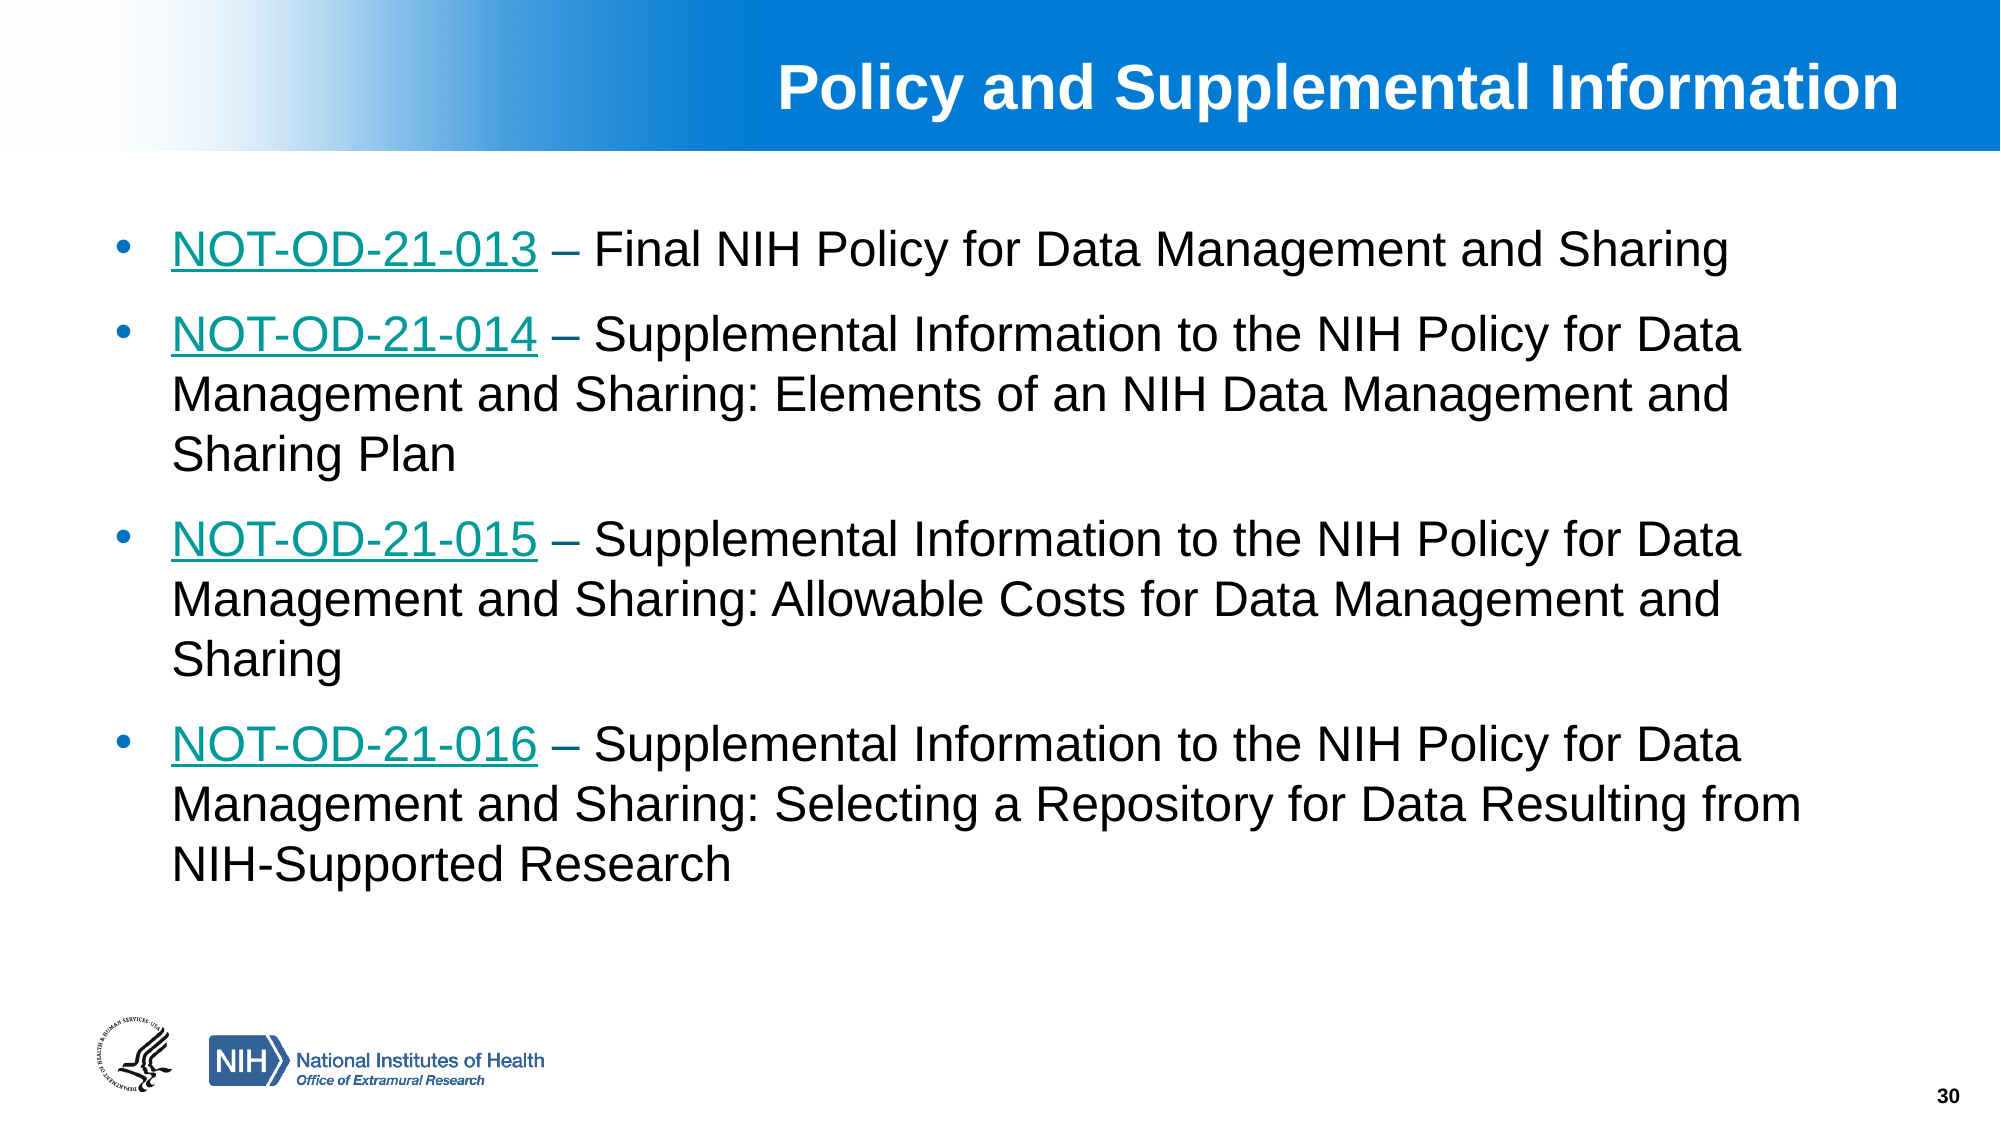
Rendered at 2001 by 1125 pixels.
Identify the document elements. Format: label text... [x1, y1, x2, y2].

picture [0, 0, 2000, 151]
picture [97, 1017, 173, 1093]
slide_number 30 [1674, 1074, 1975, 1101]
list NOT-OD-21-013 – Final NIH Policy for Data Management and Sharing NOT-OD-21-014 – Supplemental Information to the NIH Policy for Data Management and Sharing: Elements of an NIH Data Management and Sharing Plan NOT-OD-21-015 – Supplemental Information to the NIH Policy for Data Management and Sharing: Allowable Costs for Data Management and Sharing NOT-OD-21-016 – Supplemental Information to the NIH Policy for Data Management and Sharing: Selecting a Repository for Data Resulting from NIH-Supported Research [99, 208, 1900, 997]
title Policy and Supplemental Information [249, 37, 1917, 130]
picture [200, 1024, 550, 1093]
